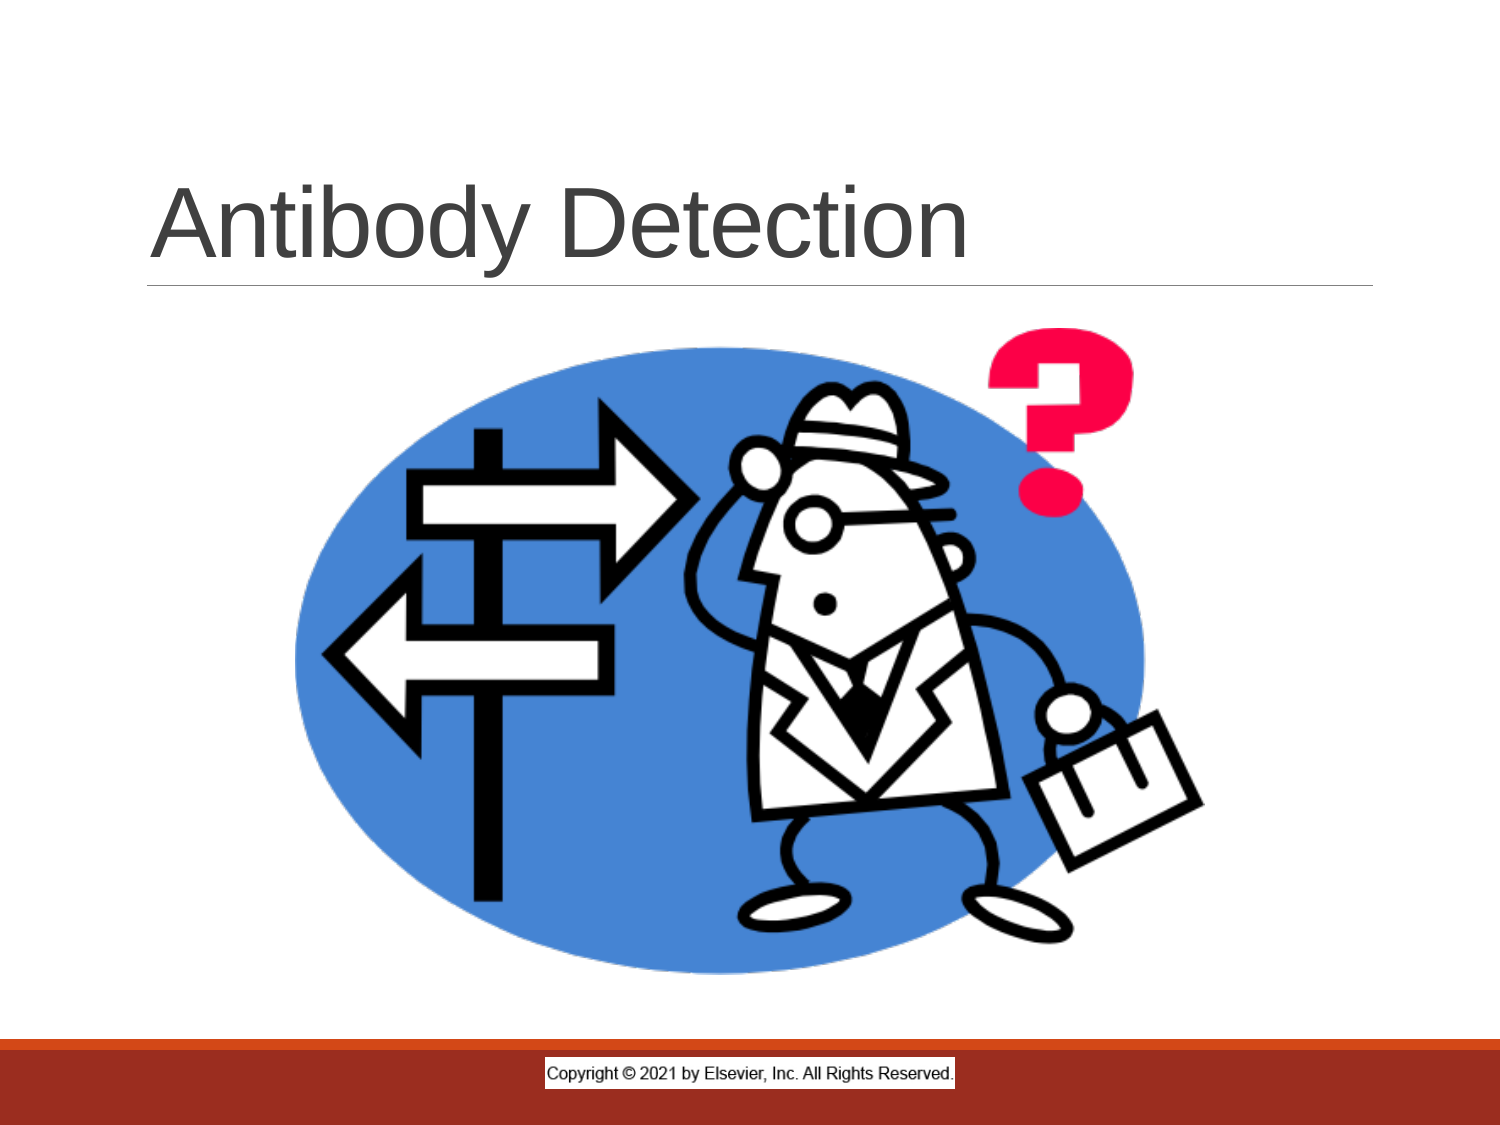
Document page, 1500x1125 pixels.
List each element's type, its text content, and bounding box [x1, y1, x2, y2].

title Antibody Detection [135, 47, 1373, 285]
picture [294, 328, 1206, 976]
picture [545, 1057, 955, 1089]
